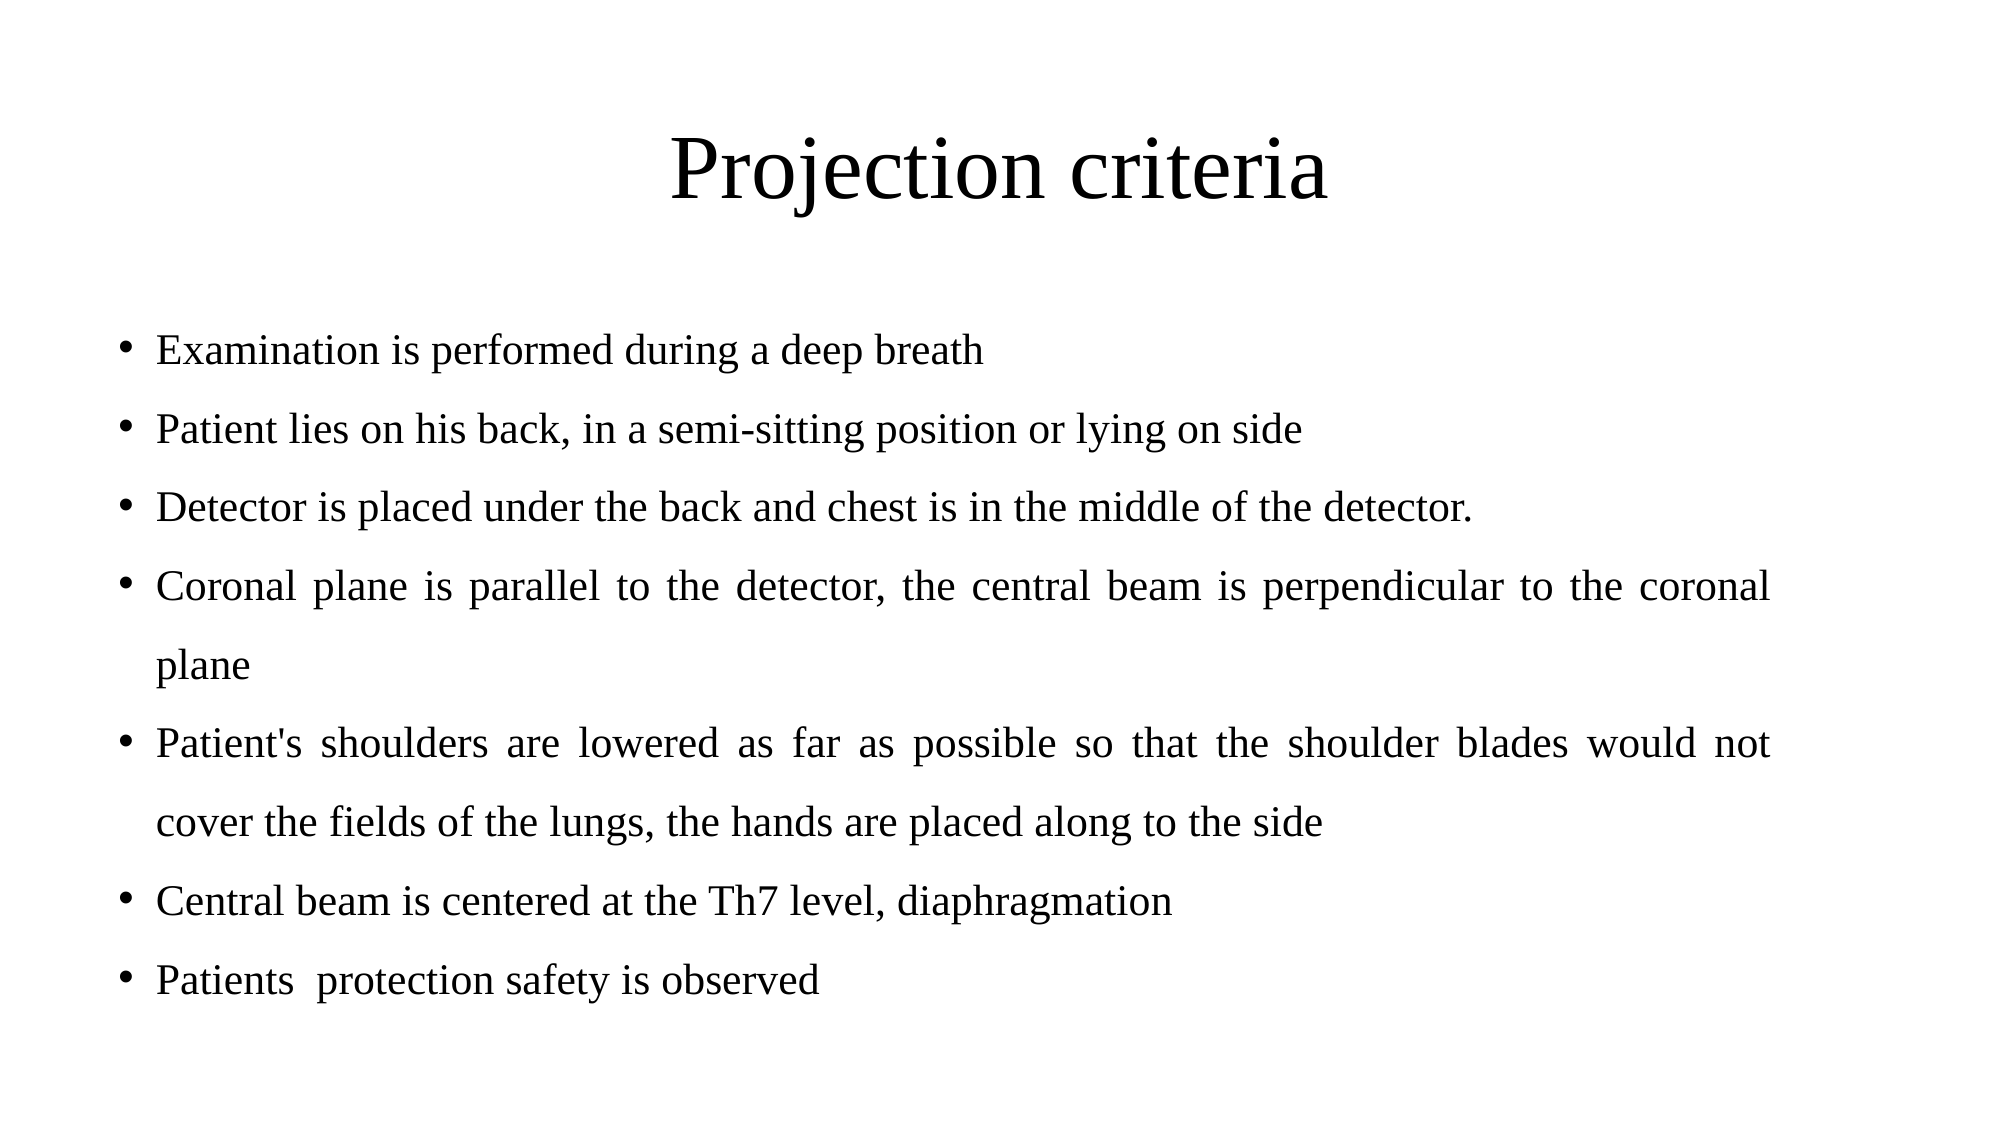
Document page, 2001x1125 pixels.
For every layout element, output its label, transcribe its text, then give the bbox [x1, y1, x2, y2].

title Projection criteria [137, 59, 1863, 278]
list Examination is performed during a deep breath Patient lies on his back, in a semi-sitting position or lying on side Detector is placed under the back and chest is in the middle of the detector. Coronal plane is parallel to the detector, the central beam is perpendicular to the coronal plane Patient's shoulders are lowered as far as possible so that the shoulder blades would not cover the fields of the lungs, the hands are placed along to the side Central beam is centered at the Th7 level, diaphragmation Patients protection safety is observed [118, 297, 1773, 1000]
